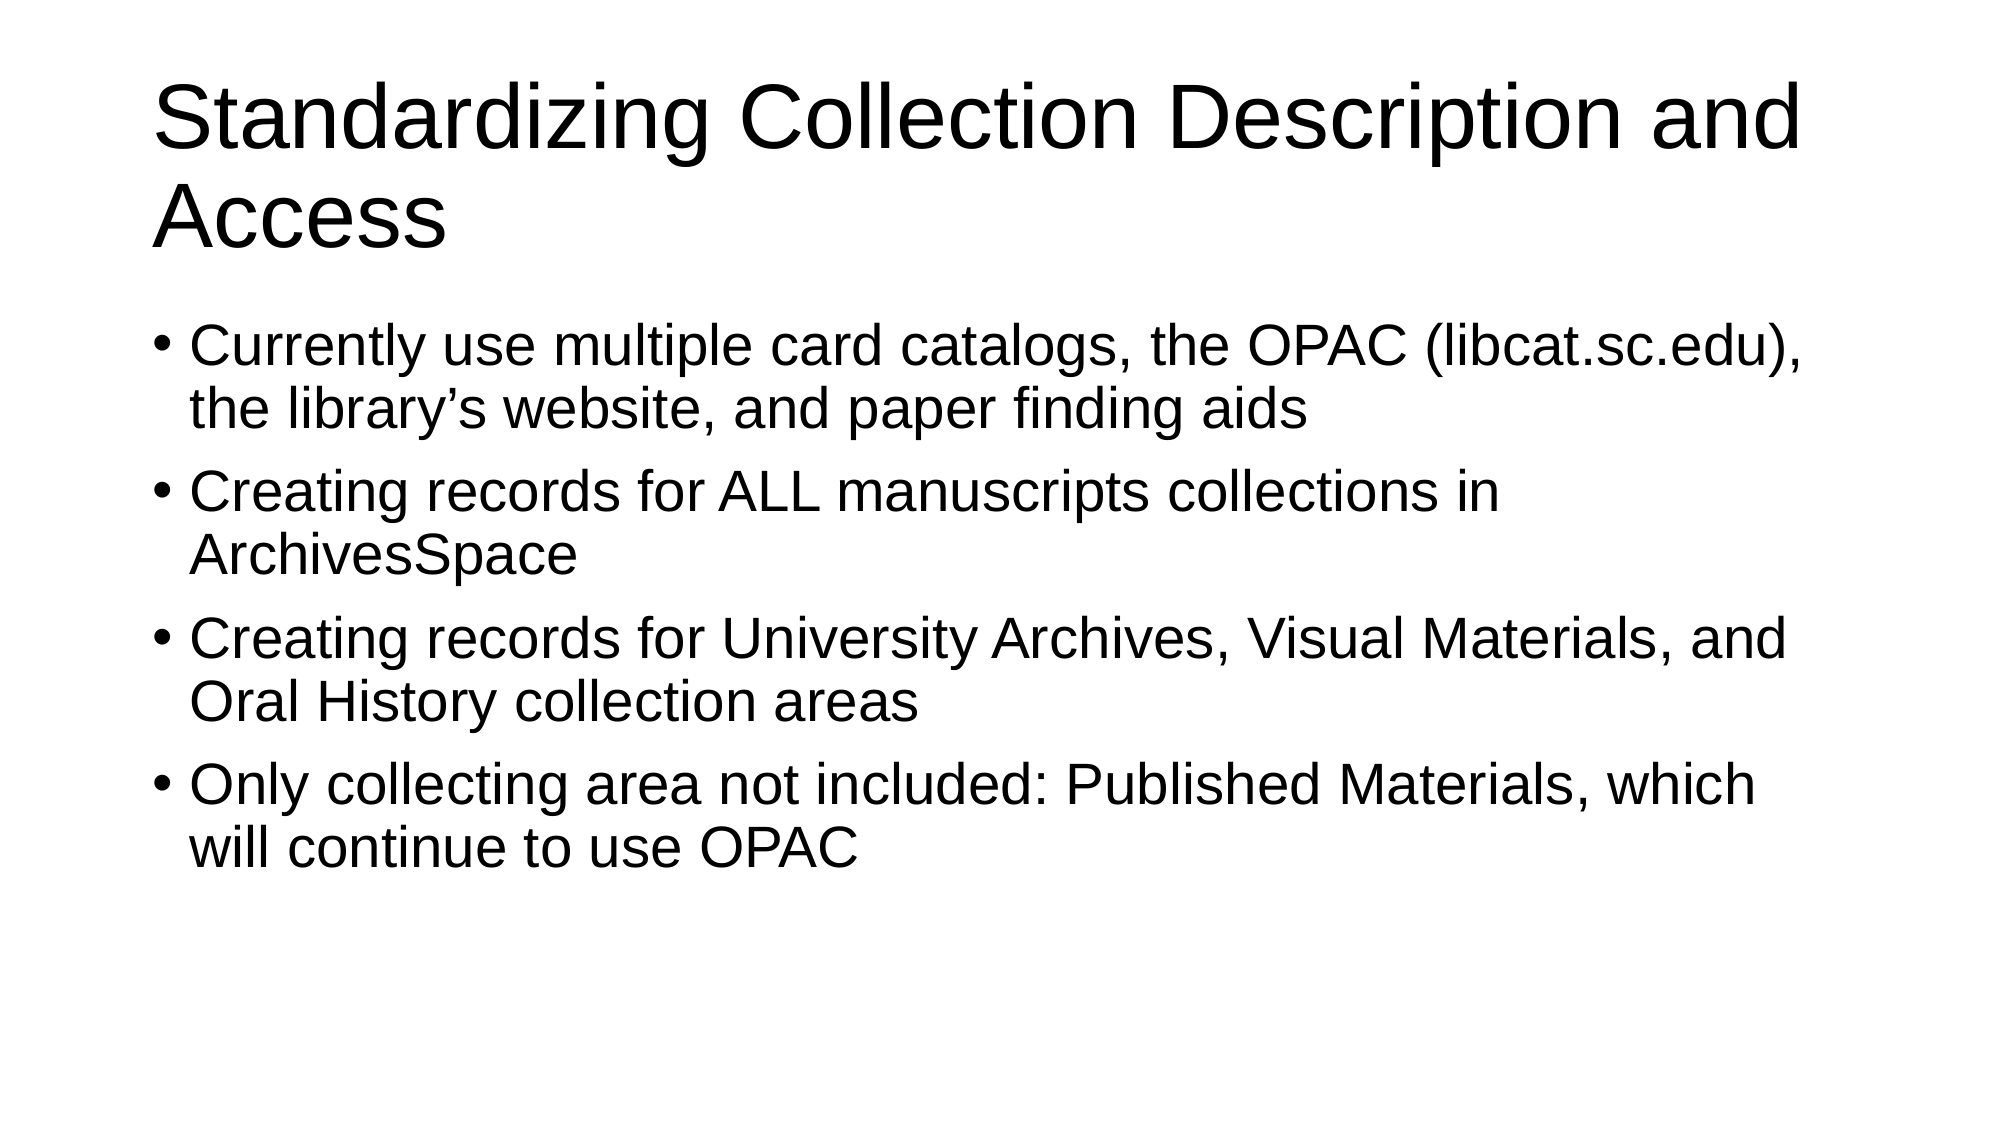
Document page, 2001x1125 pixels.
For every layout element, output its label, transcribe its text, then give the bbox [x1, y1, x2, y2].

title Standardizing Collection Description and Access [137, 59, 1863, 278]
list Currently use multiple card catalogs, the OPAC (libcat.sc.edu), the library’s website, and paper finding aids Creating records for ALL manuscripts collections in ArchivesSpace Creating records for University Archives, Visual Materials, and Oral History collection areas Only collecting area not included: Published Materials, which will continue to use OPAC [137, 307, 1863, 1022]
